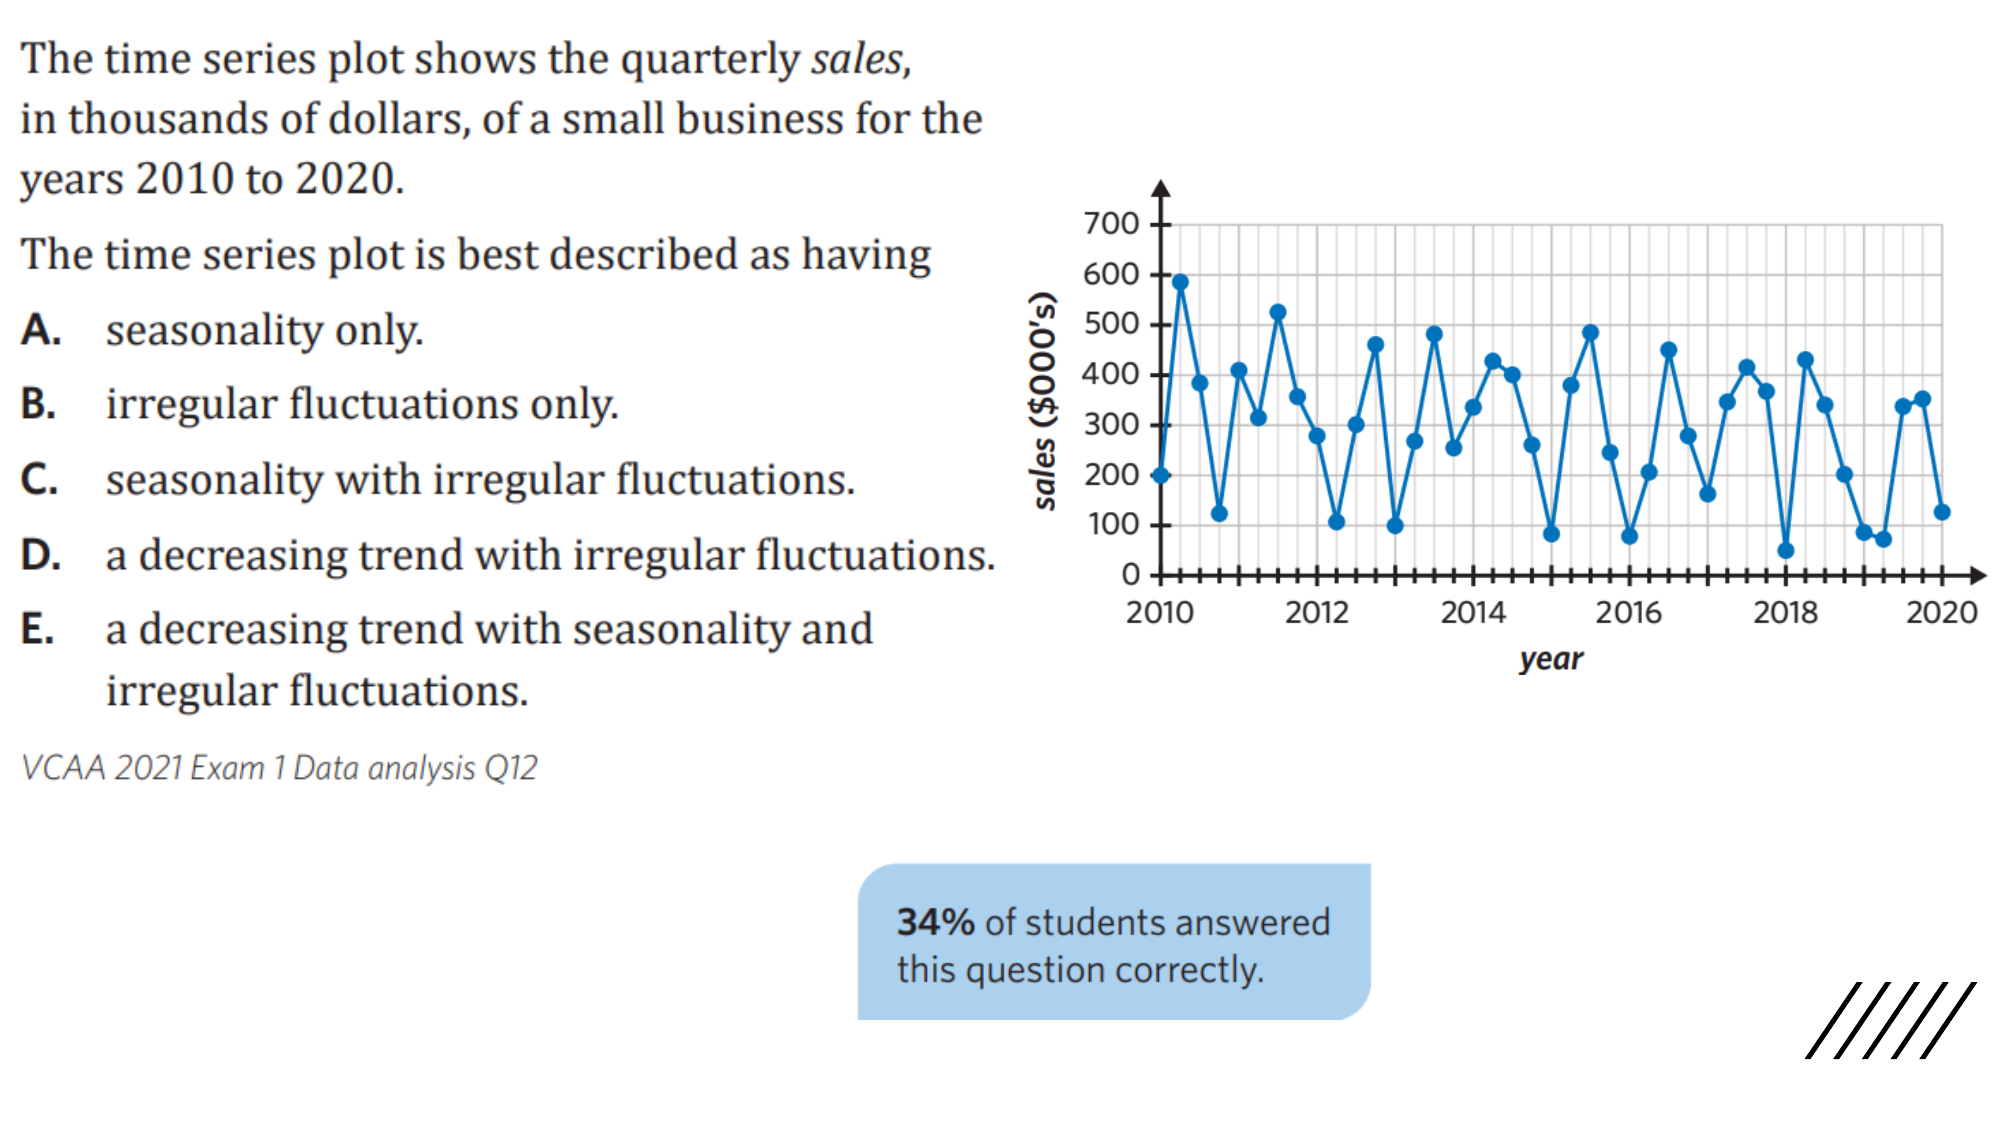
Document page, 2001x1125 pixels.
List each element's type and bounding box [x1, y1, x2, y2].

picture [857, 855, 1379, 1020]
picture [0, 20, 2000, 795]
